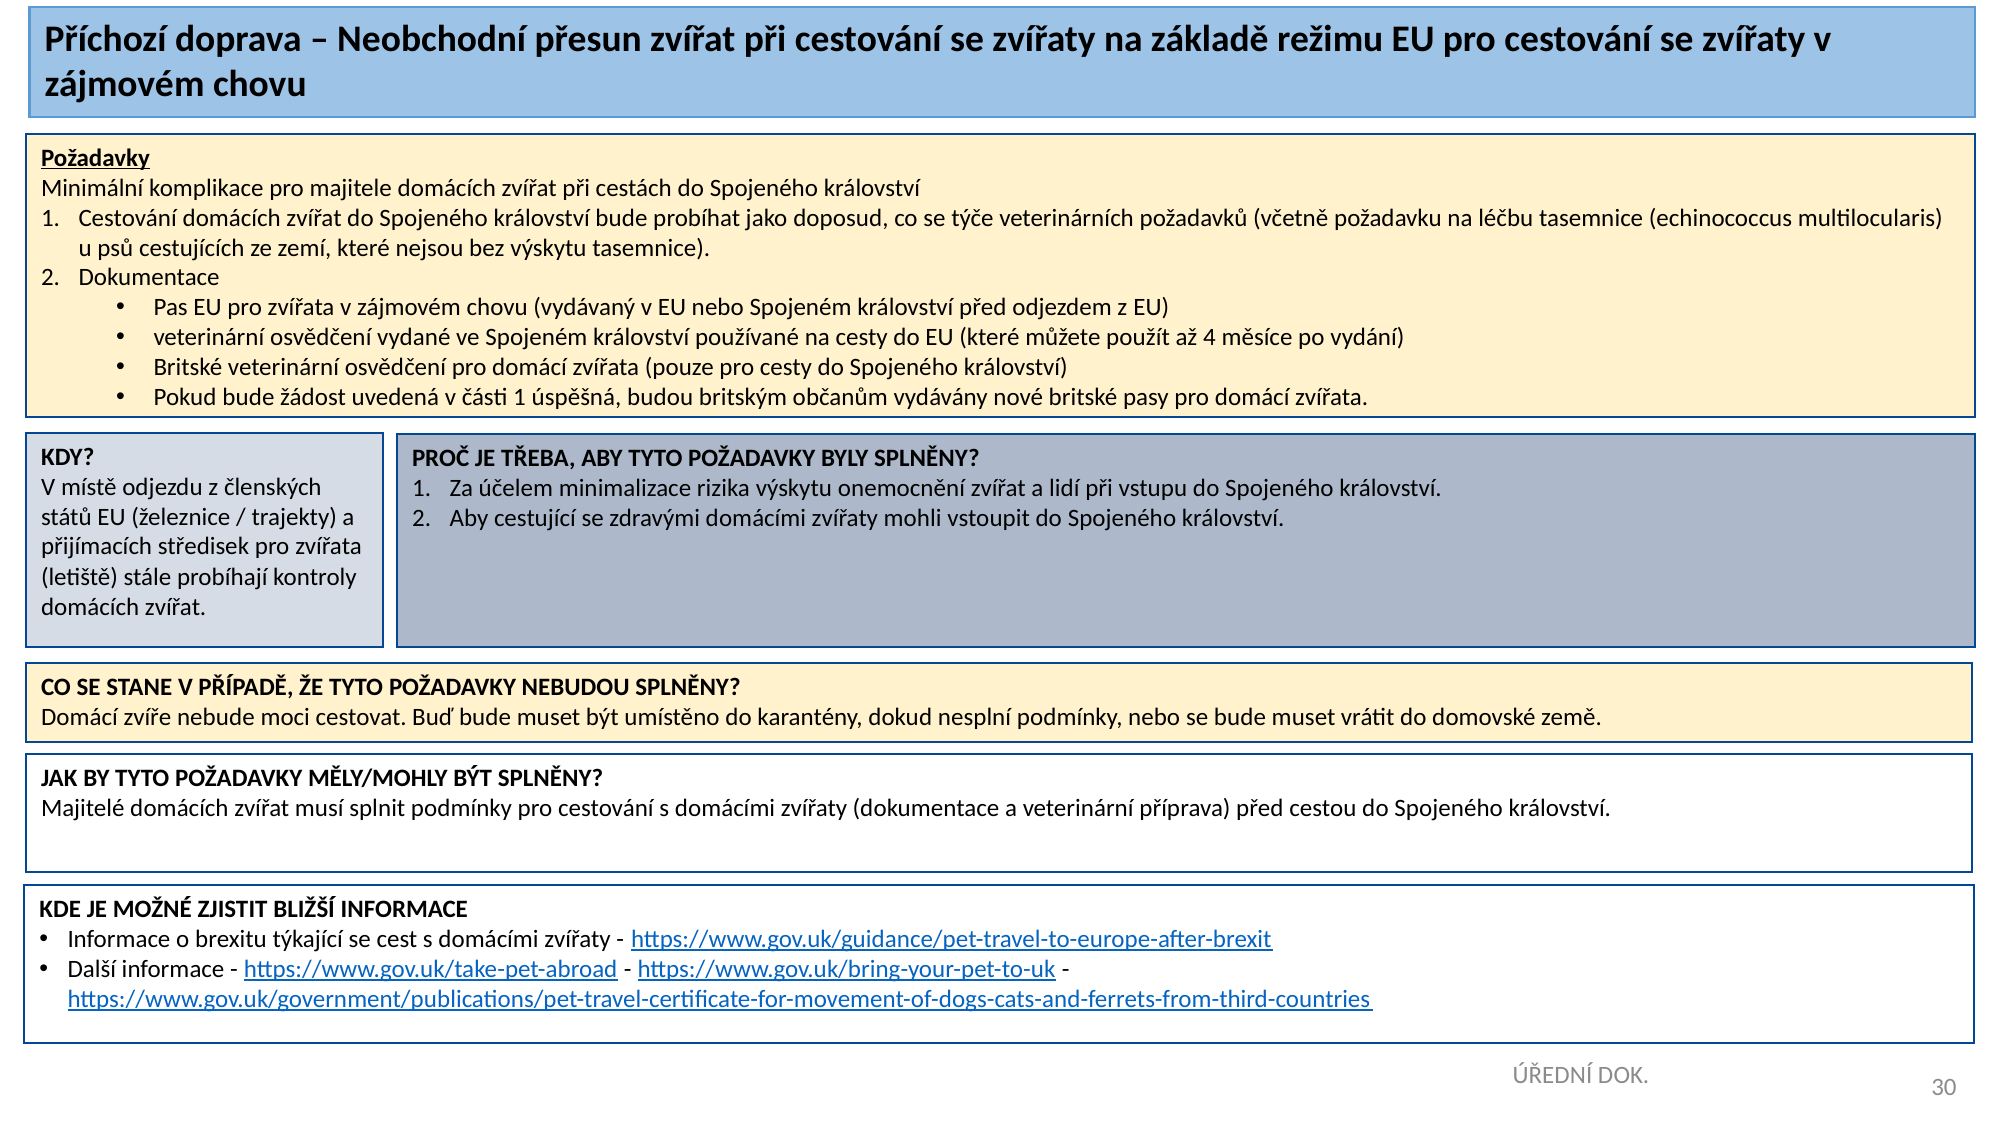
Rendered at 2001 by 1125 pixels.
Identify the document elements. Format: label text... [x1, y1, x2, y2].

footer ÚŘEDNÍ DOK. [1246, 1043, 1922, 1104]
slide_number 30 [1913, 1055, 1972, 1116]
text_box Požadavky Minimální komplikace pro majitele domácích zvířat při cestách do Spojeného království Cestování domácích zvířat do Spojeného království bude probíhat jako doposud, co se týče veterinárních požadavků (včetně požadavku na léčbu tasemnice (echinococcus multilocularis) u psů cestujících ze zemí, které nejsou bez výskytu tasemnice). Dokumentace Pas EU pro zvířata v zájmovém chovu (vydávaný v EU nebo Spojeném království před odjezdem z EU) veterinární osvědčení vydané ve Spojeném království používané na cesty do EU (které můžete použít až 4 měsíce po vydání) Britské veterinární osvědčení pro domácí zvířata (pouze pro cesty do Spojeného království) Pokud bude žádost uvedená v části 1 úspěšná, budou britským občanům vydávány nové britské pasy pro domácí zvířata. [25, 133, 1976, 418]
text_box KDY? V místě odjezdu z členských států EU (železnice / trajekty) a přijímacích středisek pro zvířata (letiště) stále probíhají kontroly domácích zvířat. [25, 432, 384, 648]
text_box CO SE STANE V PŘÍPADĚ, ŽE TYTO POŽADAVKY NEBUDOU SPLNĚNY? Domácí zvíře nebude moci cestovat. Buď bude muset být umístěno do karantény, dokud nesplní podmínky, nebo se bude muset vrátit do domovské země. [25, 662, 1973, 743]
text_box JAK BY TYTO POŽADAVKY MĚLY/MOHLY BÝT SPLNĚNY? Majitelé domácích zvířat musí splnit podmínky pro cestování s domácími zvířaty (dokumentace a veterinární příprava) před cestou do Spojeného království. [25, 753, 1973, 873]
text_box Příchozí doprava – Neobchodní přesun zvířat při cestování se zvířaty na základě režimu EU pro cestování se zvířaty v zájmovém chovu [28, 6, 1976, 118]
text_box PROČ JE TŘEBA, ABY TYTO POŽADAVKY BYLY SPLNĚNY? Za účelem minimalizace rizika výskytu onemocnění zvířat a lidí při vstupu do Spojeného království. Aby cestující se zdravými domácími zvířaty mohli vstoupit do Spojeného království. [396, 433, 1976, 648]
text_box KDE JE MOŽNÉ ZJISTIT BLIŽŠÍ INFORMACE Informace o brexitu týkající se cest s domácími zvířaty - https://www.gov.uk/guidance/pet-travel-to-europe-after-brexit Další informace - https://www.gov.uk/take-pet-abroad - https://www.gov.uk/bring-your-pet-to-uk - https://www.gov.uk/government/publications/pet-travel-certificate-for-movement-of-dogs-cats-and-ferrets-from-third-countries [23, 884, 1975, 1044]
